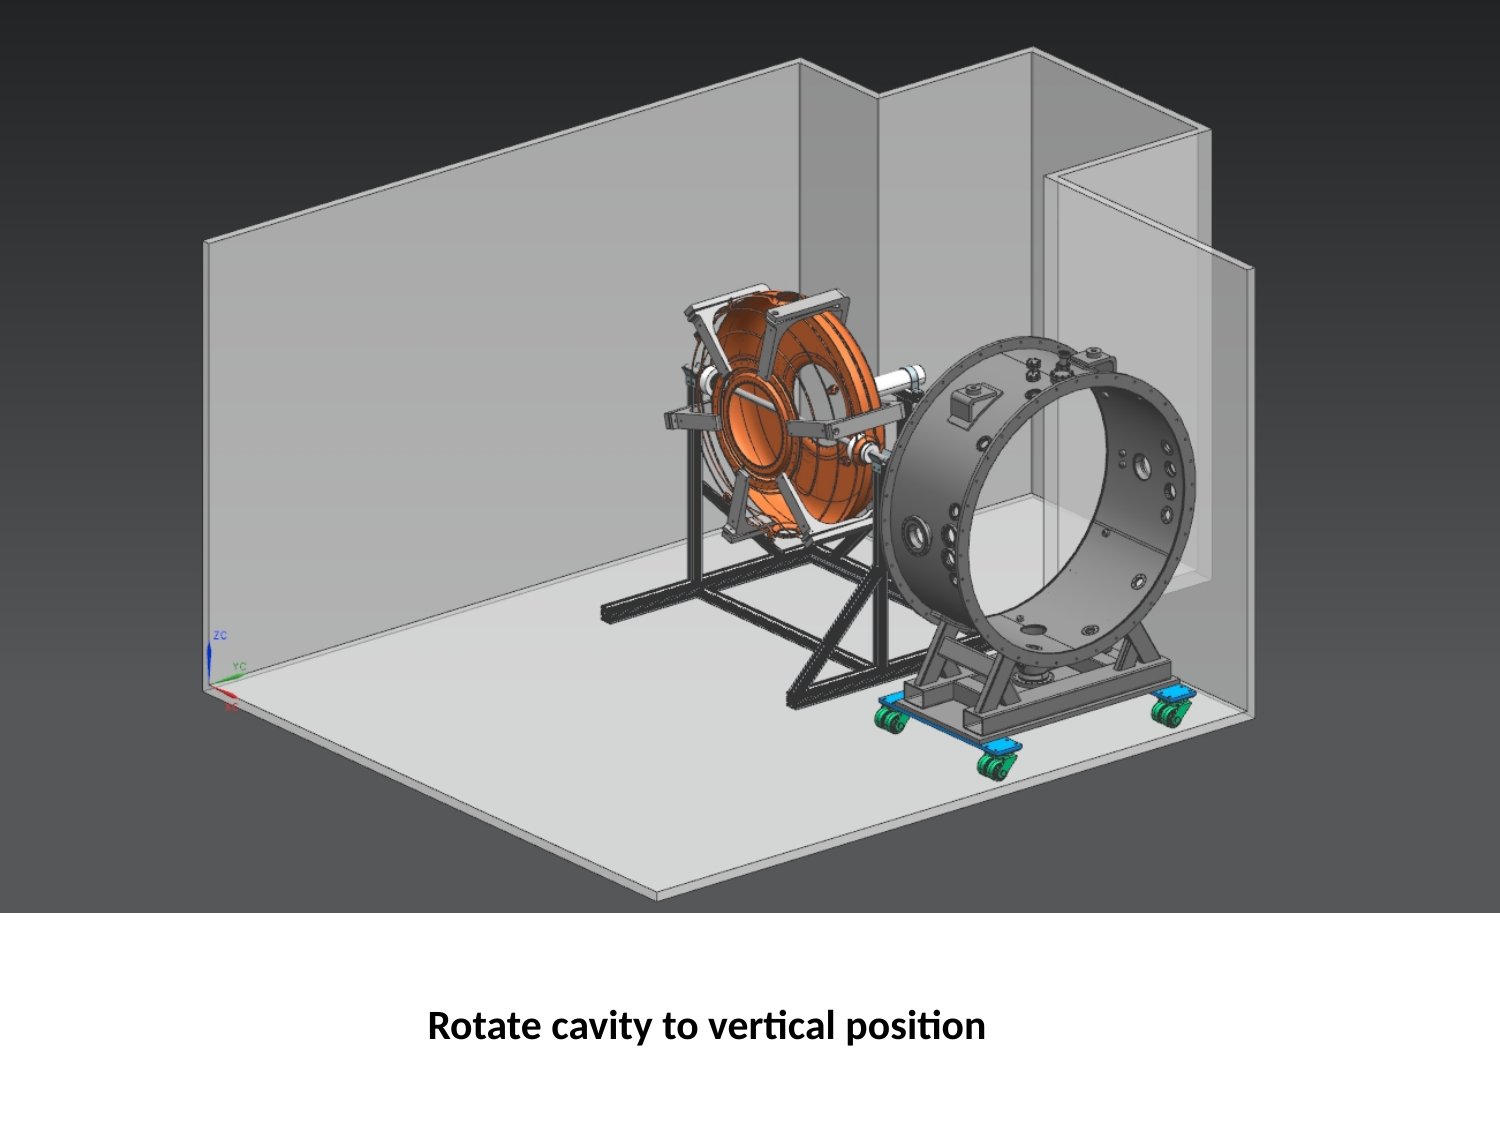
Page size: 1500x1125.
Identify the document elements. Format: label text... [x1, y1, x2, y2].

title Rotate cavity to vertical position [412, 924, 1500, 1056]
picture [0, 0, 1500, 913]
